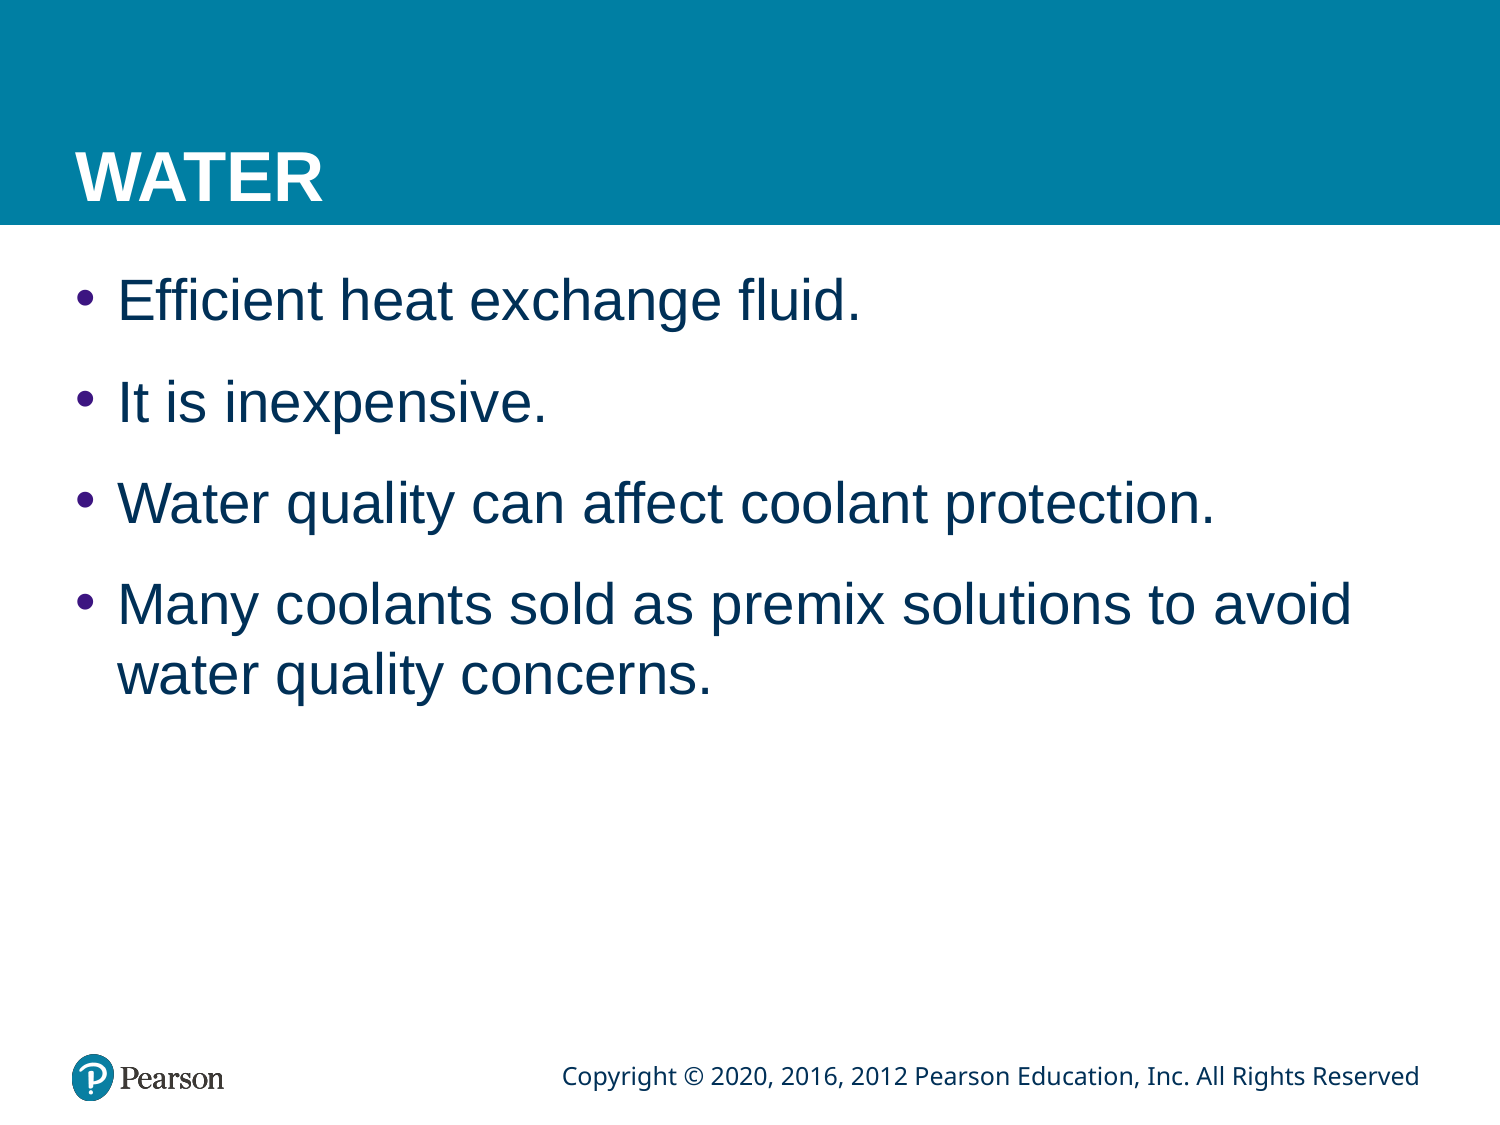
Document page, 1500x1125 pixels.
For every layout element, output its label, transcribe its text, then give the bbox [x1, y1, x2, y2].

title WATER [75, 35, 1425, 216]
picture [72, 1054, 87, 1070]
picture [98, 1054, 224, 1101]
picture [72, 1088, 83, 1101]
picture [80, 1063, 106, 1088]
list Efficient heat exchange fluid. It is inexpensive. Water quality can affect coolant protection. Many coolants sold as premix solutions to avoid water quality concerns. [75, 262, 1375, 1005]
